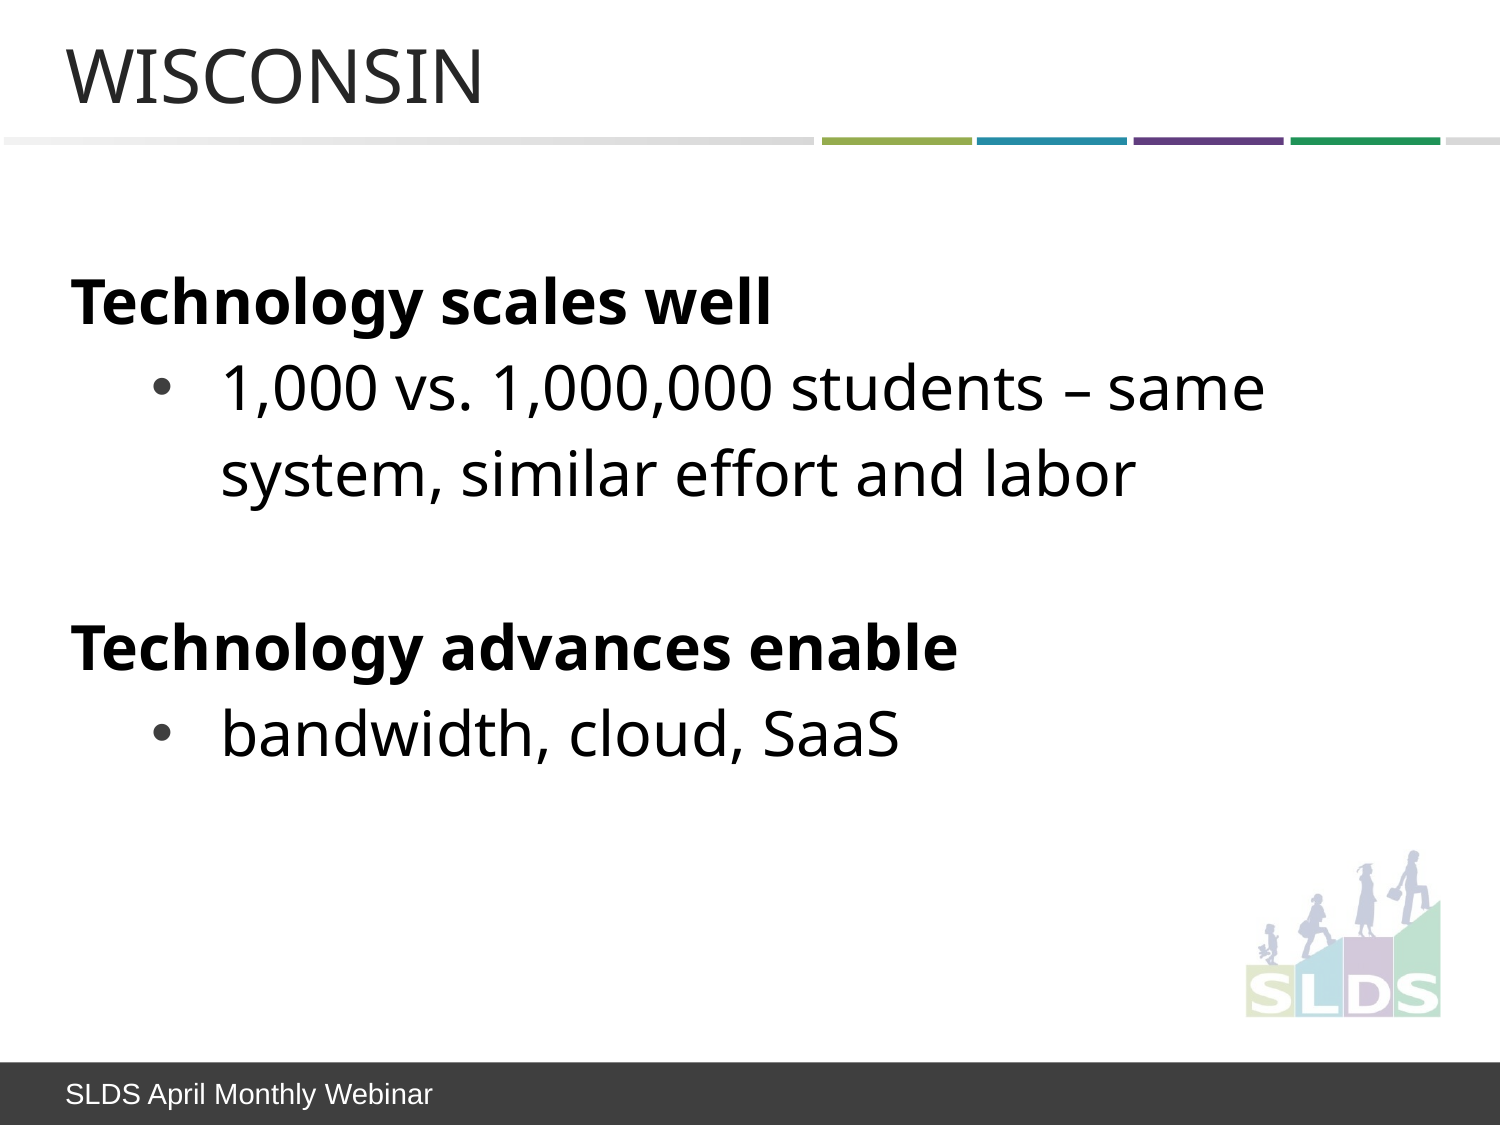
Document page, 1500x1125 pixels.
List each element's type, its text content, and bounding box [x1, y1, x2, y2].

list Technology scales well 1,000 vs. 1,000,000 students – same system, similar effort and labor Technology advances enable bandwidth, cloud, SaaS [55, 243, 1453, 897]
slide_number [1108, 763, 1459, 1125]
title Wisconsin [50, 0, 1450, 168]
